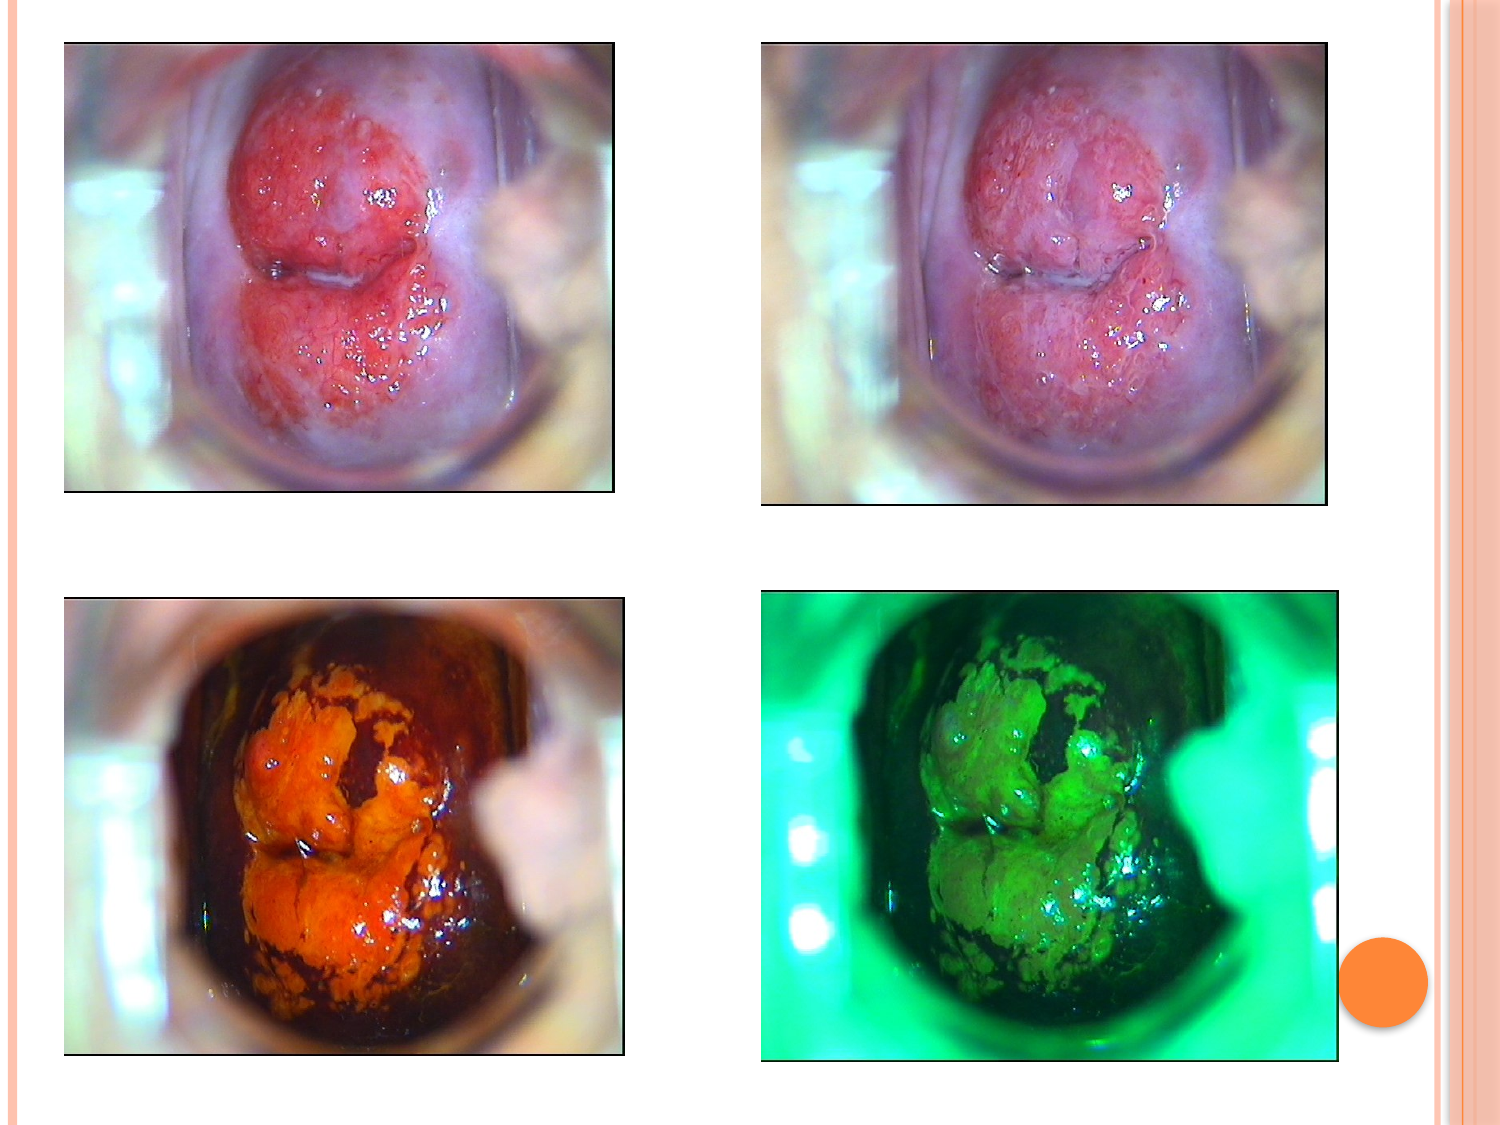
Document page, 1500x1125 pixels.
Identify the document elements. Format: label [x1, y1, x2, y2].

picture [64, 597, 625, 1056]
picture [761, 42, 1328, 507]
picture [761, 589, 1339, 1063]
picture [64, 42, 616, 494]
